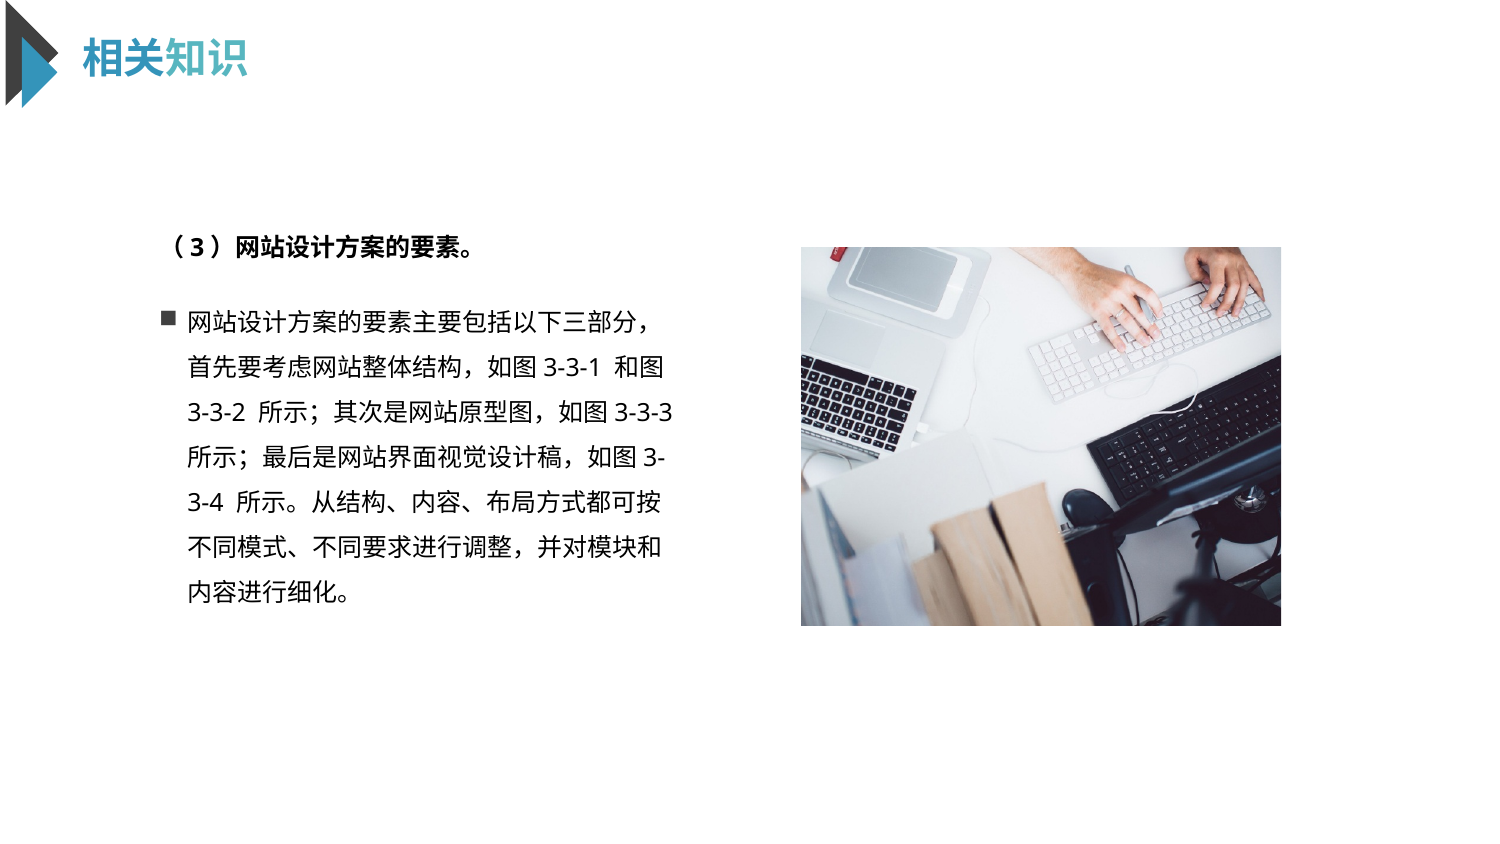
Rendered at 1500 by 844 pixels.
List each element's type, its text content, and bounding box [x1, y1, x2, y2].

text_box 网站设计方案的要素主要包括以下三部分，首先要考虑网站整体结构，如图3-3-1 和图3-3-2 所示；其次是网站原型图，如图3-3-3 所示；最后是网站界面视觉设计稿，如图3-3-4 所示。从结构、内容、布局方式都可按不同模式、不同要求进行调整，并对模块和内容进行细化。 [159, 291, 679, 606]
text_box [5, 0, 59, 106]
text_box [800, 247, 1282, 627]
text_box （3）网站设计方案的要素。 [159, 225, 530, 262]
text_box [21, 36, 58, 108]
text_box 相关知识 [82, 31, 250, 83]
